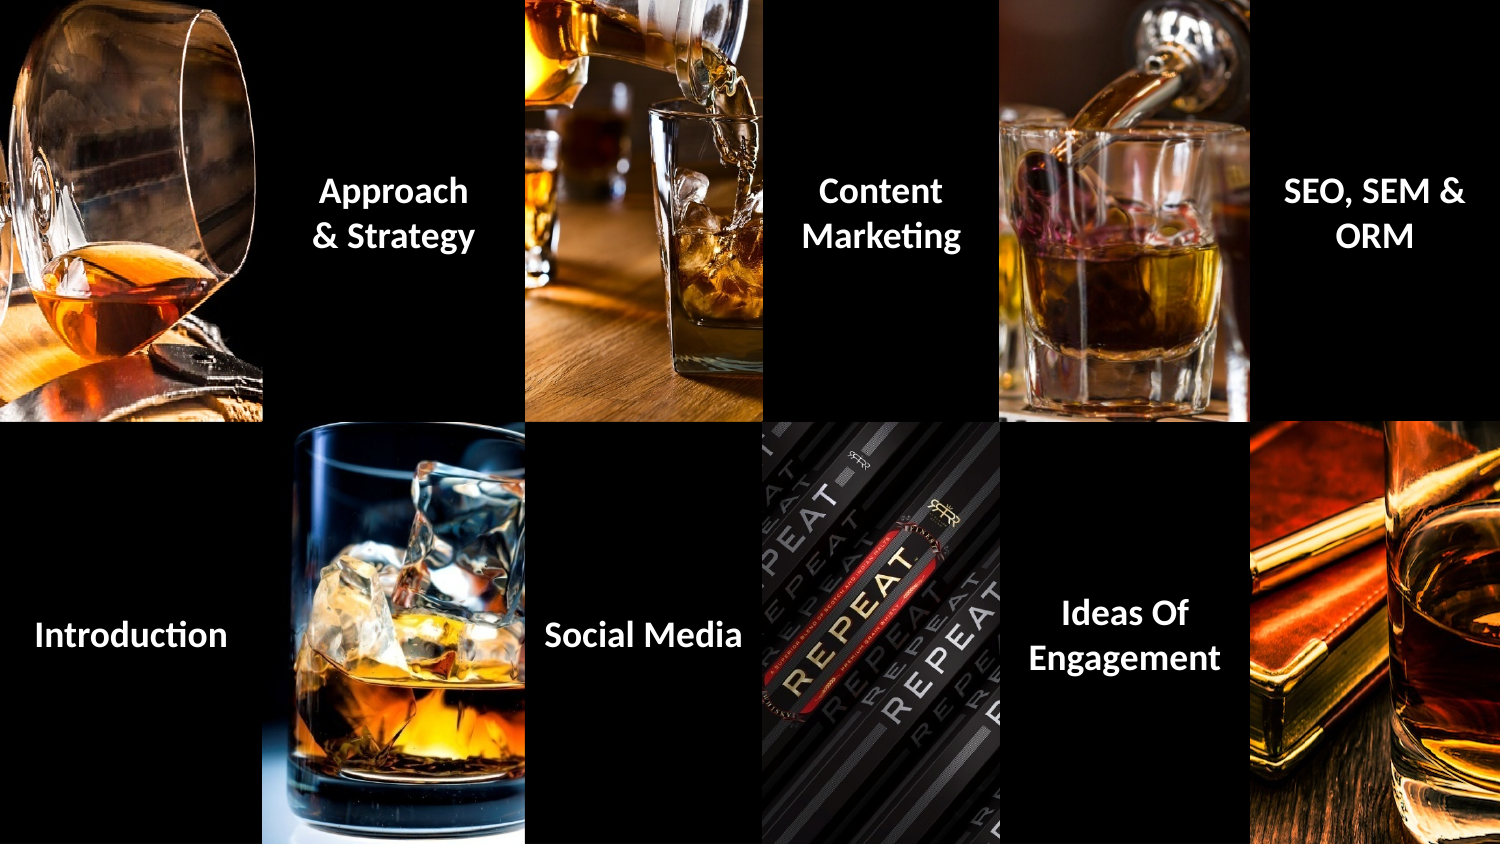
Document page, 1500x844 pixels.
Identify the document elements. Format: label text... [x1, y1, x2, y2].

text_box Approach & Strategy [263, 0, 520, 420]
text_box Ideas Of Engagement [1004, 431, 1244, 844]
text_box Content Marketing [765, 0, 997, 420]
text_box Social Media [529, 431, 757, 844]
picture [0, 0, 1500, 844]
text_box SEO, SEM & ORM [1251, 0, 1500, 421]
text_box Introduction [0, 430, 257, 844]
